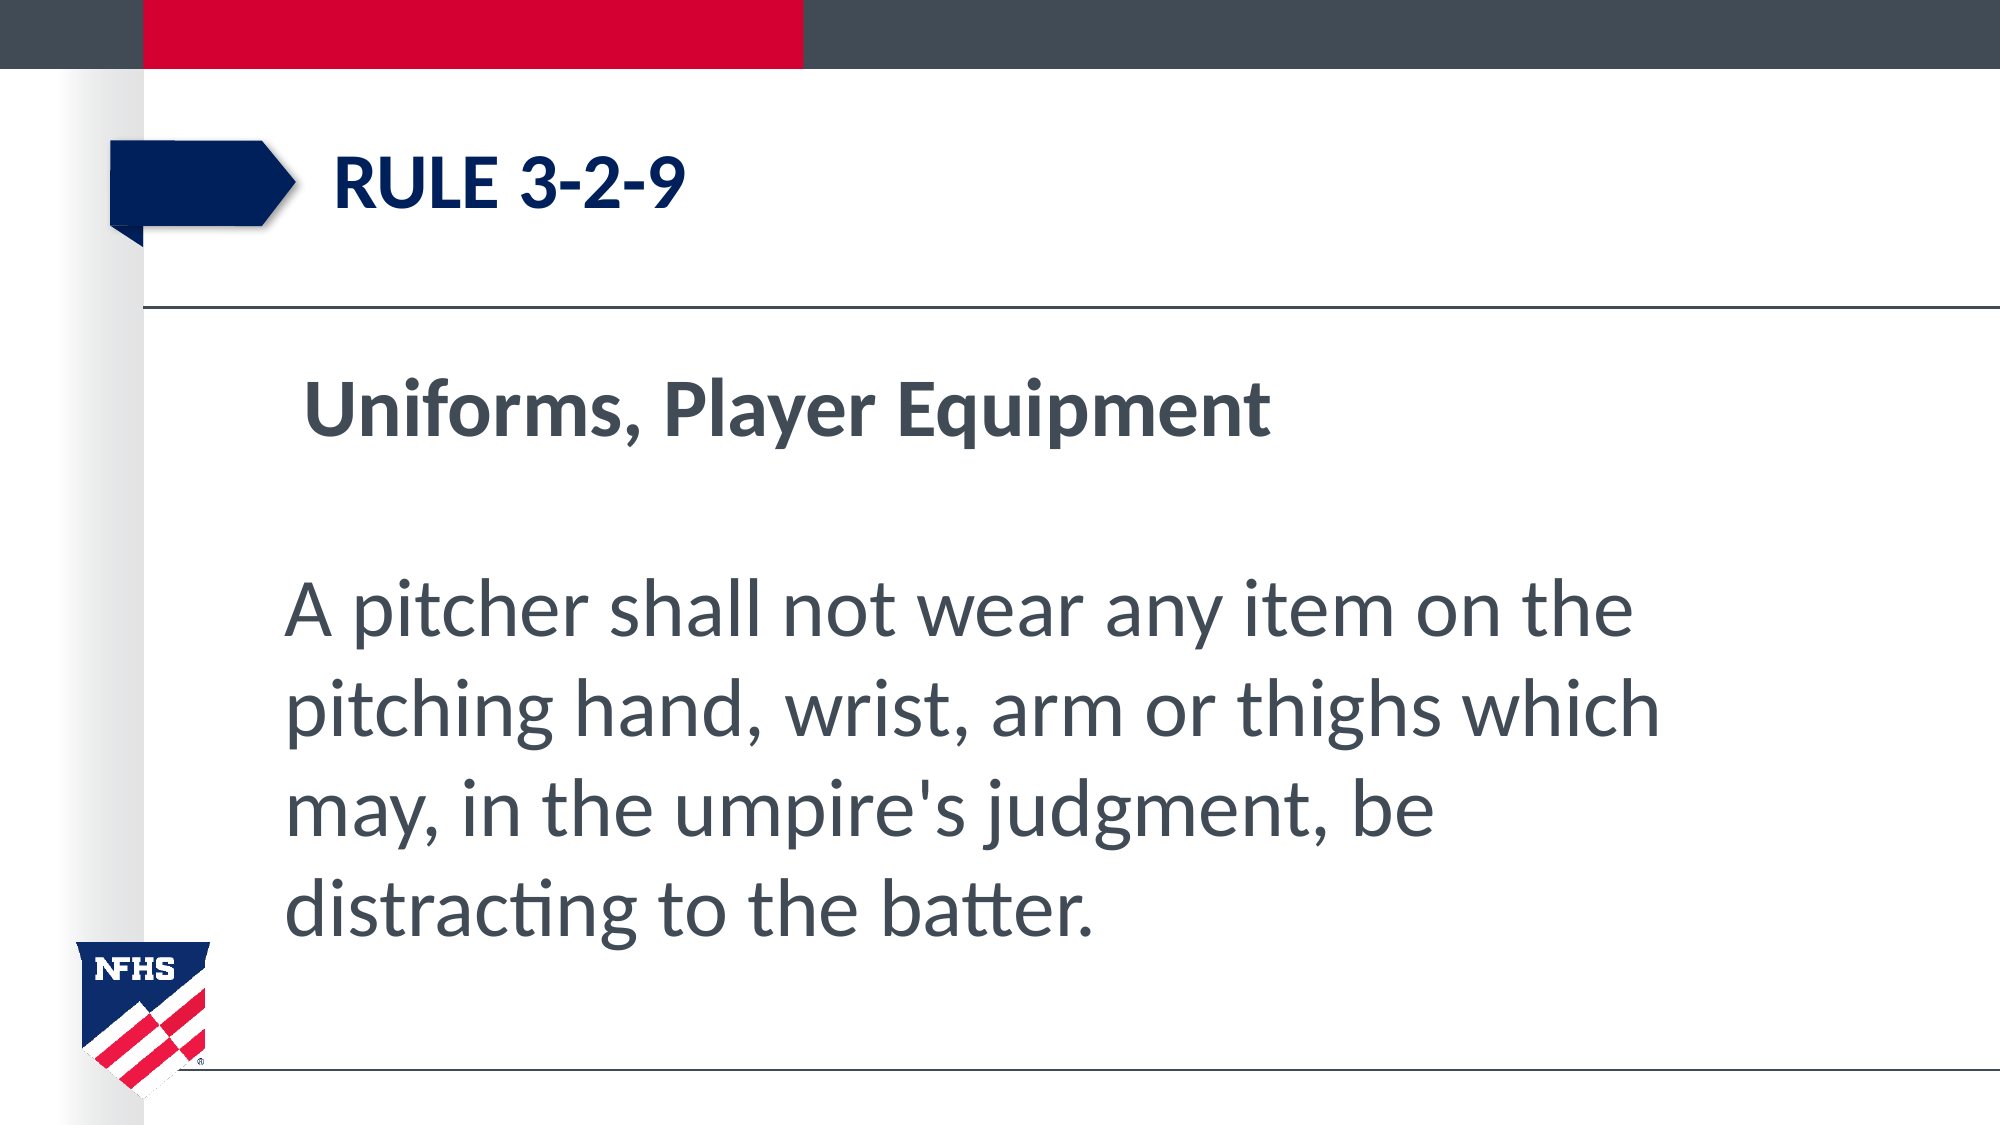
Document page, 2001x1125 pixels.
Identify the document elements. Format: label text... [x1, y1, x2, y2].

title Rule 3-2-9 [318, 85, 1964, 285]
picture [76, 942, 210, 1099]
text_box Uniforms, Player Equipment A pitcher shall not wear any item on the pitching hand, wrist, arm or thighs which may, in the umpire's judgment, be distracting to the batter. [270, 345, 1822, 961]
